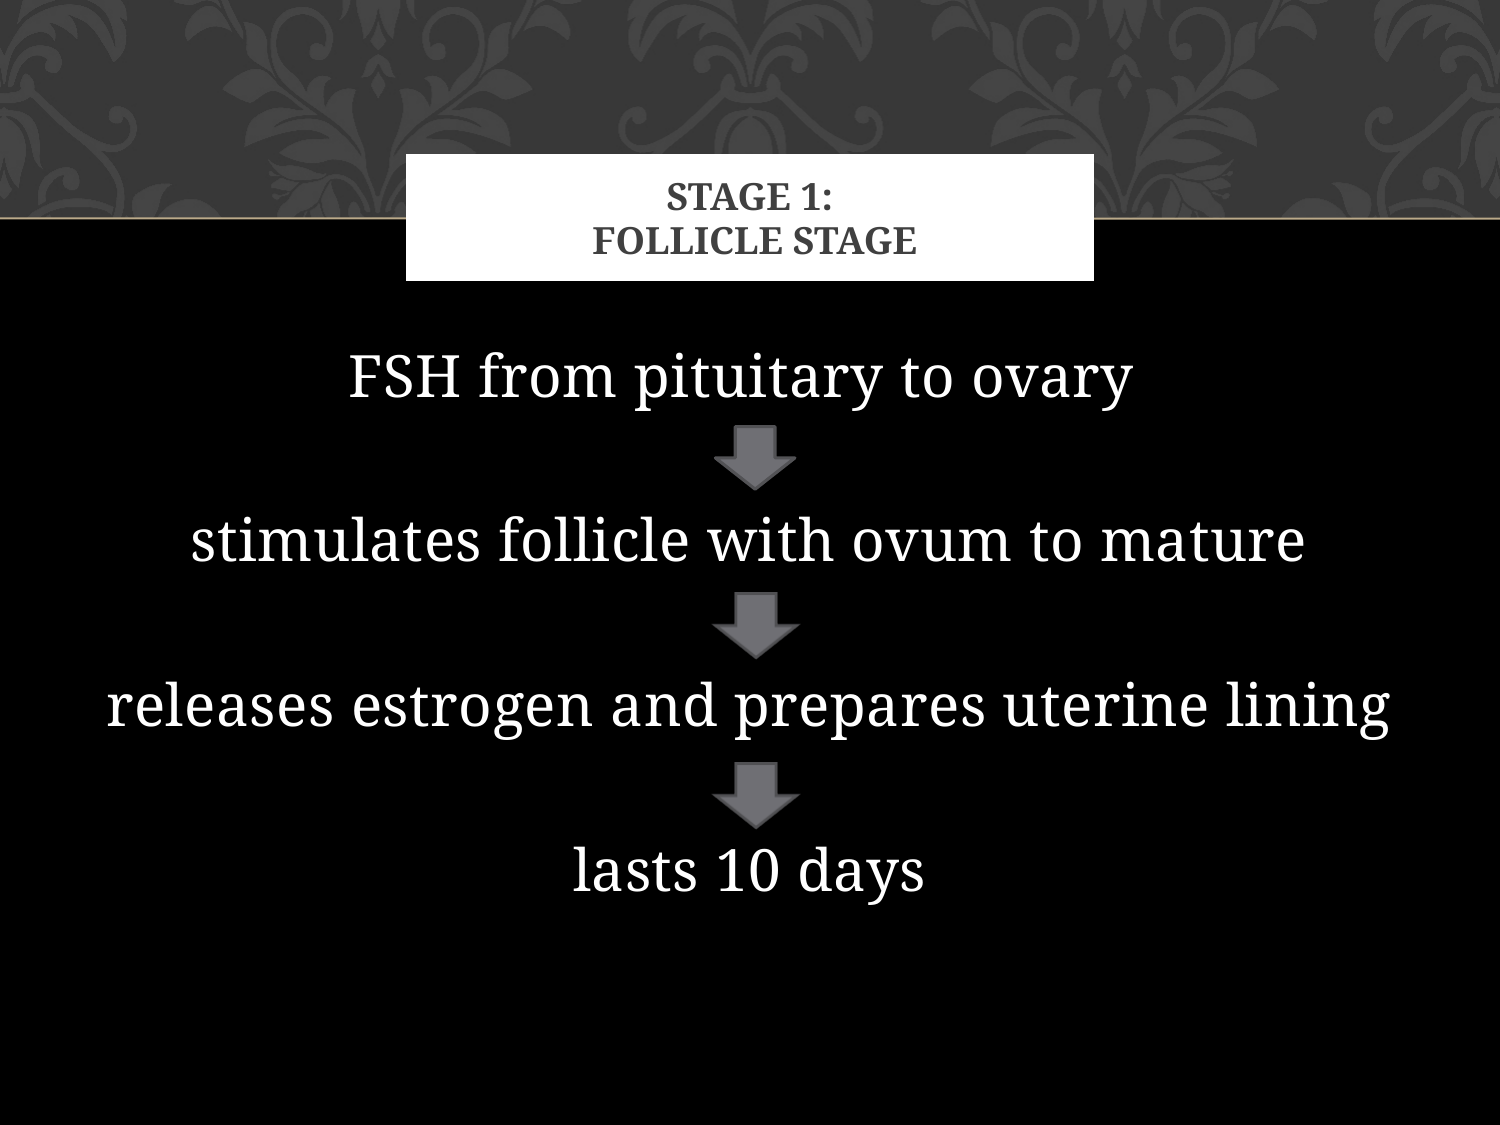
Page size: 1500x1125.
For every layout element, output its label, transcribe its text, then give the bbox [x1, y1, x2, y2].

text_box [713, 425, 797, 491]
title Stage 1: Follicle Stage [406, 154, 1094, 281]
picture [711, 592, 801, 660]
picture [711, 762, 801, 830]
list FSH from pituitary to ovary stimulates follicle with ovum to mature releases estrogen and prepares uterine lining lasts 10 days [75, 331, 1425, 1000]
